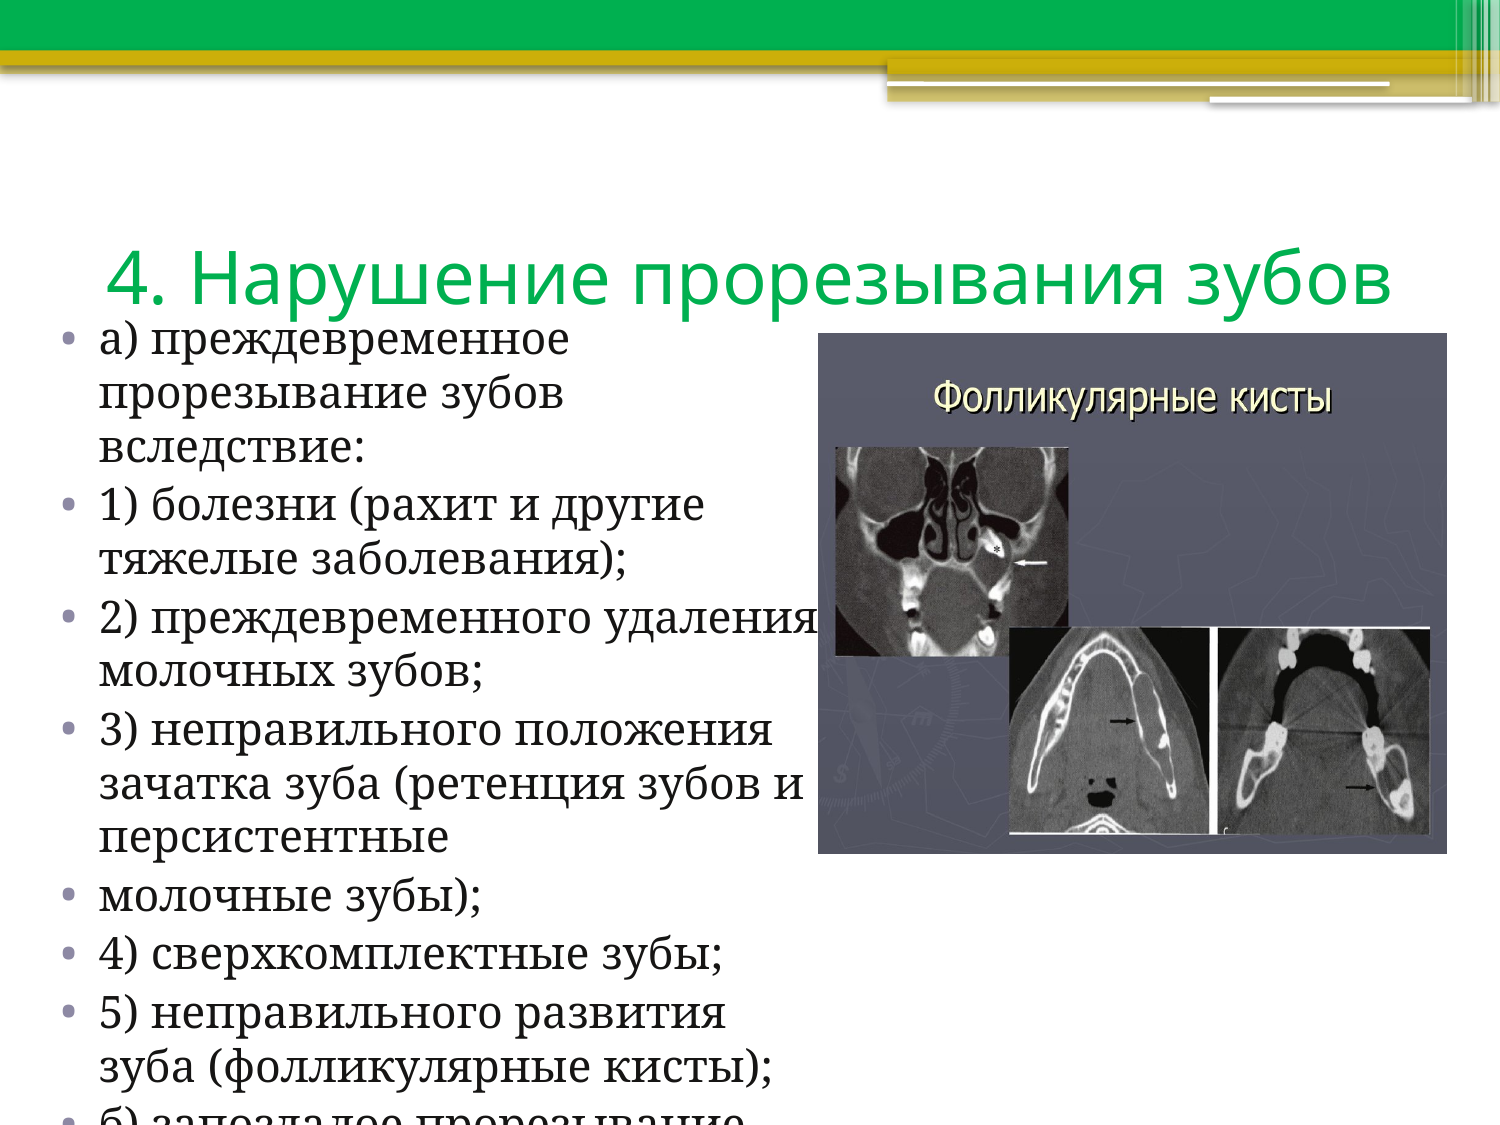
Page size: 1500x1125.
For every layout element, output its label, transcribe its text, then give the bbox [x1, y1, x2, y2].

list а) преждевременное прорезывание зубов вследствие: 1) болезни (рахит и другие тяжелые заболевания); 2) преждевременного удаления молочных зубов; 3) неправильного положения зачатка зуба (ретенция зубов и персистентные молочные зубы); 4) сверхкомплектные зубы; 5) неправильного развития зуба (фолликулярные кисты); б) запоздалое прорезывание [29, 302, 845, 1125]
title 4. Нарушение прорезывания зубов [75, 187, 1425, 330]
picture [818, 333, 1448, 855]
